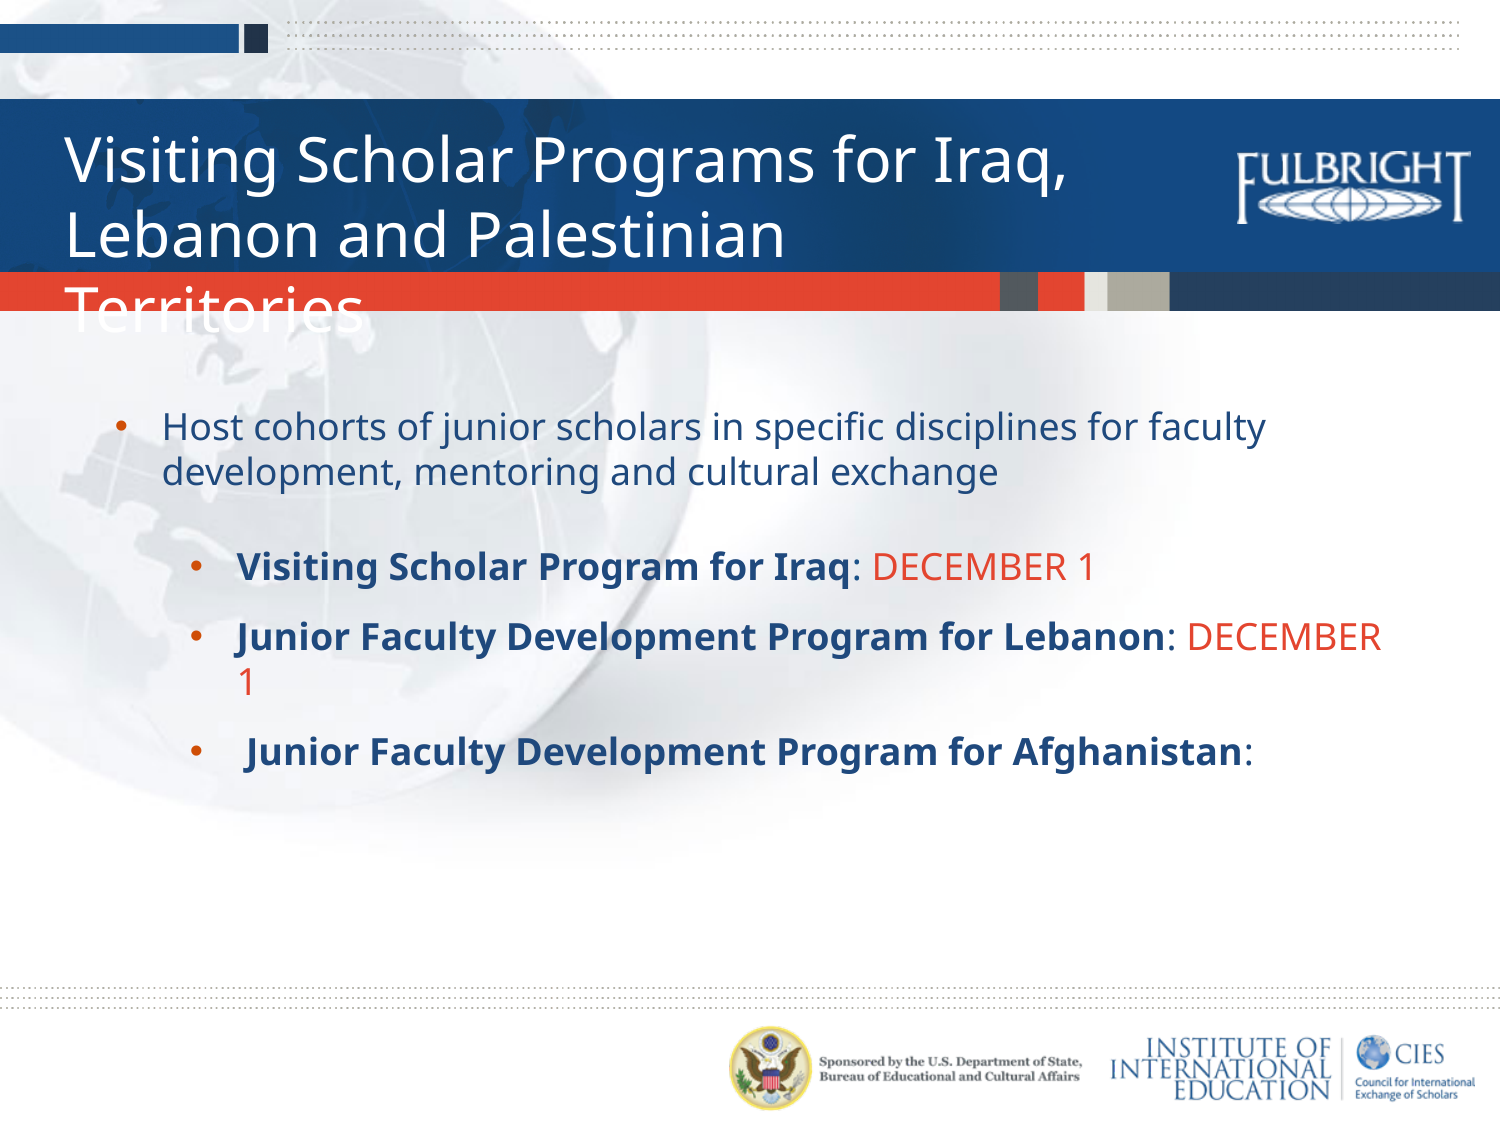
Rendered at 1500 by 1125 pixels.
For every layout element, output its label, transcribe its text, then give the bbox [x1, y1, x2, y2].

picture [0, 0, 1500, 932]
picture [0, 987, 1500, 1009]
text_box Host cohorts of junior scholars in specific disciplines for faculty development, mentoring and cultural exchange Visiting Scholar Program for Iraq: DECEMBER 1 Junior Faculty Development Program for Lebanon: DECEMBER 1 Junior Faculty Development Program for Afghanistan: [99, 395, 1425, 781]
picture [727, 1024, 1475, 1113]
list Visiting Scholar Programs for Iraq, Lebanon and Palestinian Territories [50, 112, 1113, 263]
